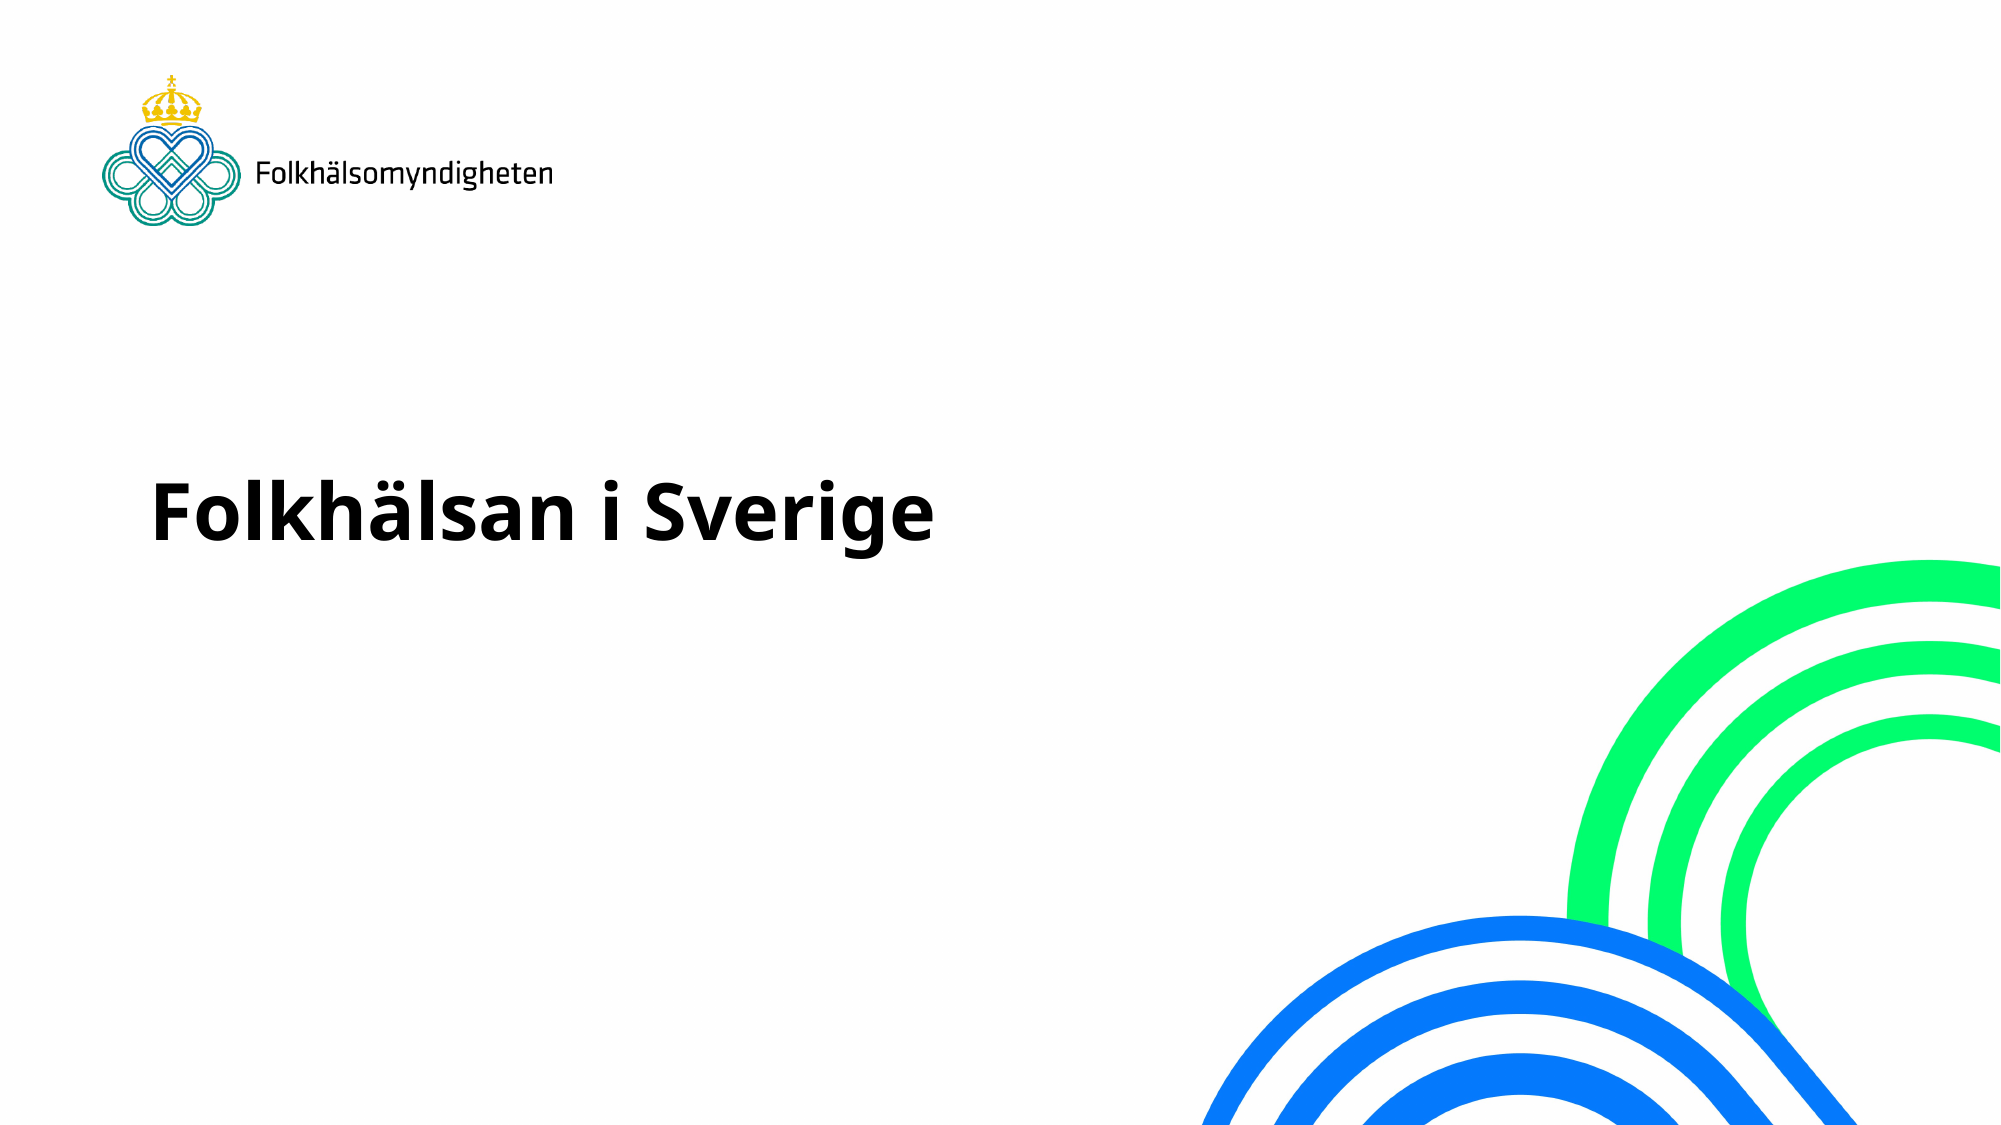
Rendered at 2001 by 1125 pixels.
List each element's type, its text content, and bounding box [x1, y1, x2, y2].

picture [0, 0, 2001, 1125]
title Folkhälsan i Sverige [149, 315, 1685, 557]
